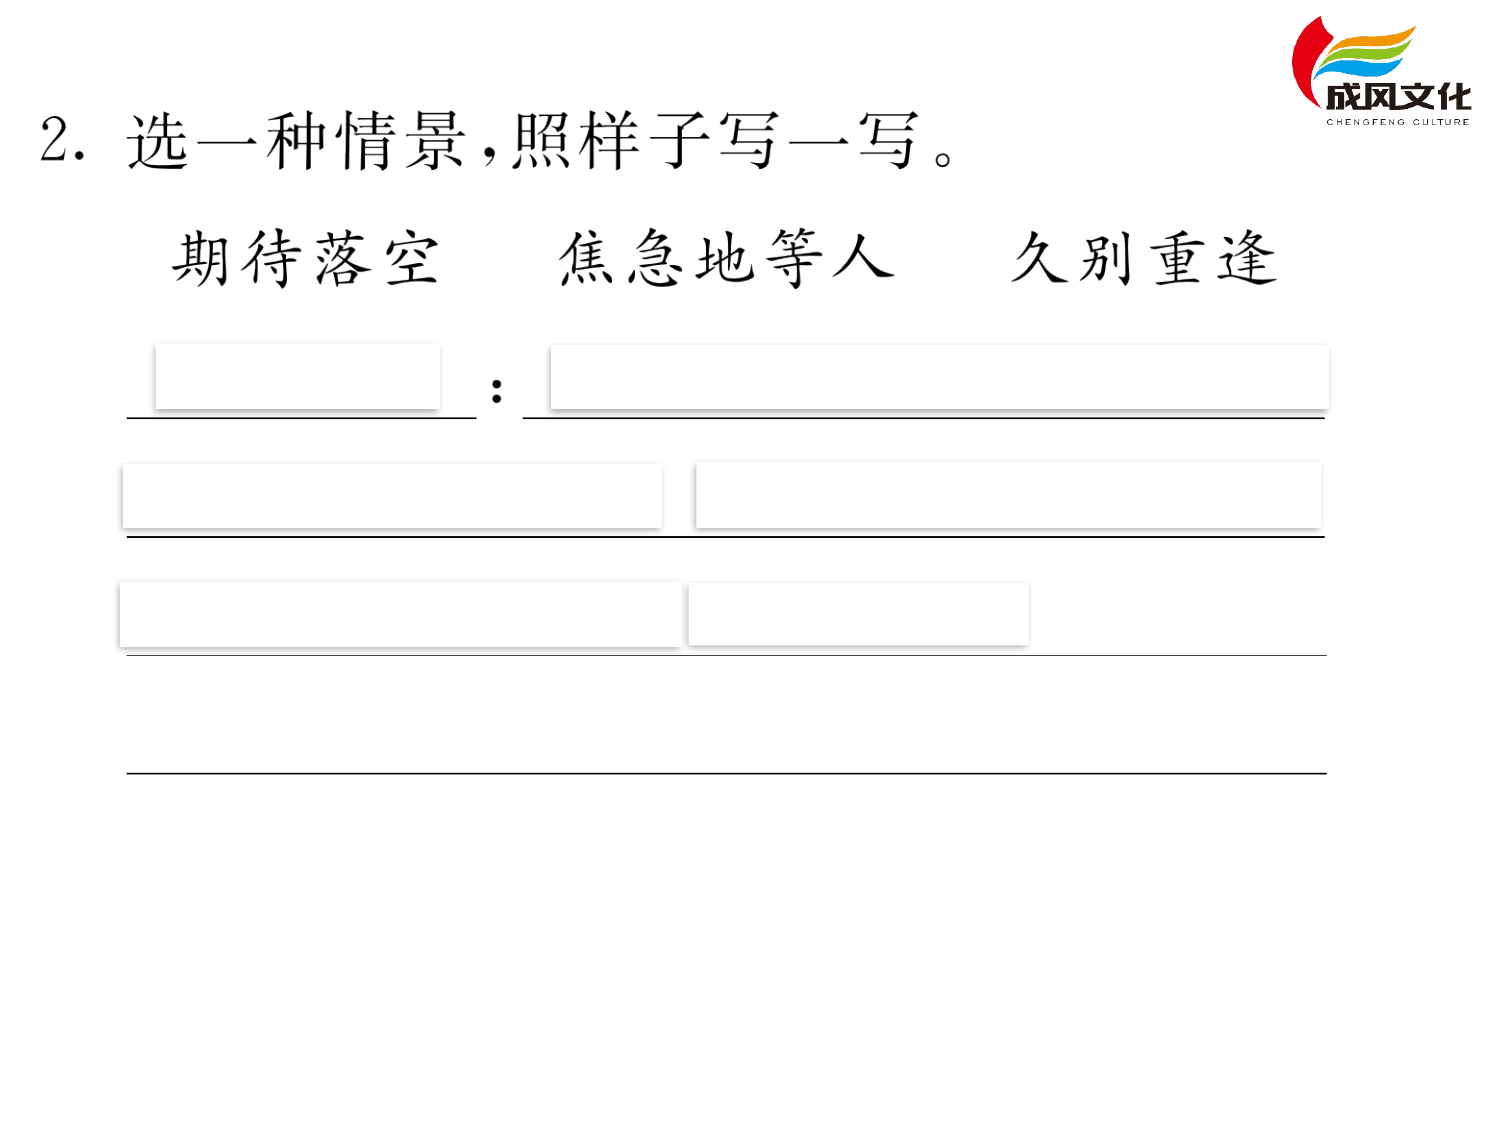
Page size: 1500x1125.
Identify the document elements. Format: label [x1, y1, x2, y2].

picture [35, 0, 1489, 783]
